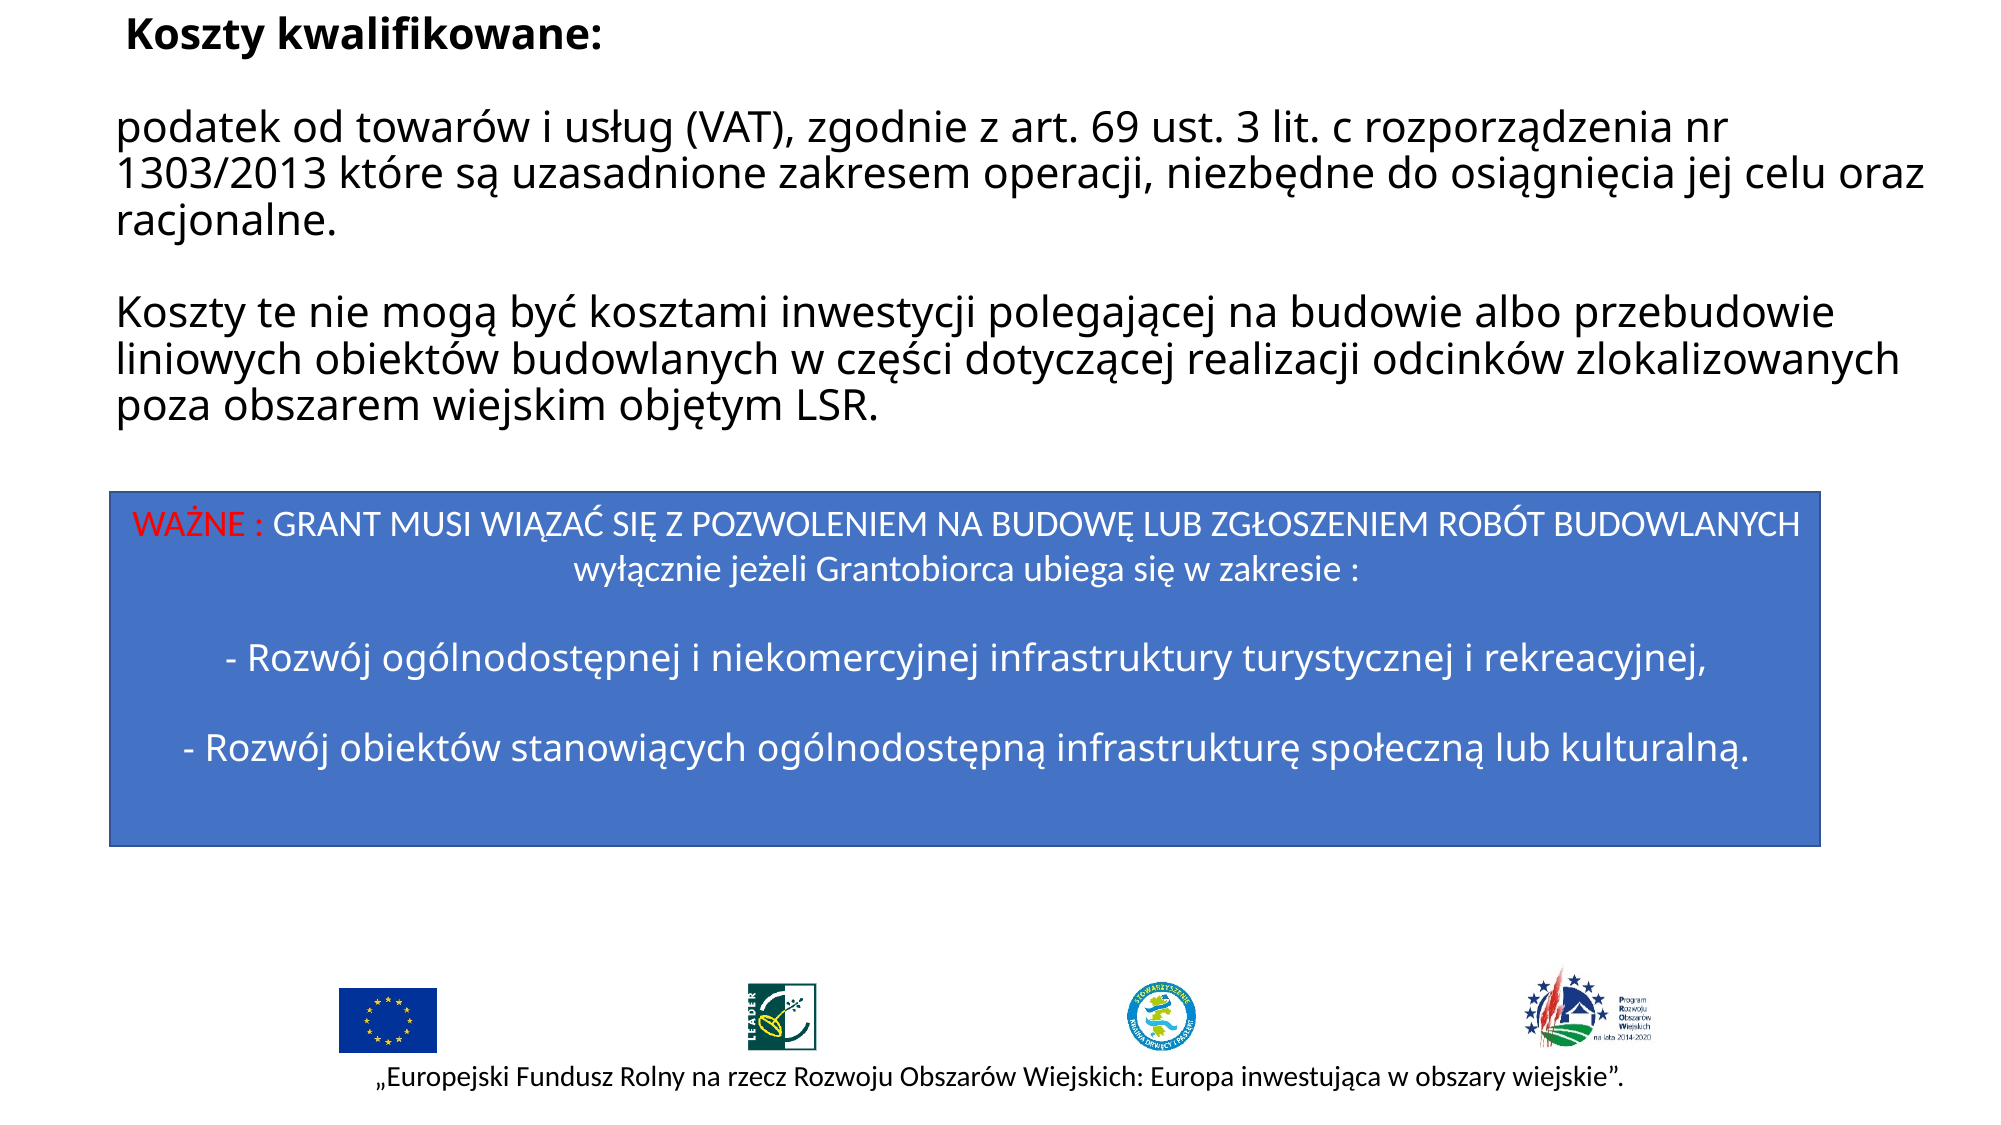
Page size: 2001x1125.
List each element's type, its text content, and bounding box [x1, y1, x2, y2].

text_box „Europejski Fundusz Rolny na rzecz Rozwoju Obszarów Wiejskich: Europa inwestująca w obszary wiejskie”. [154, 1050, 1846, 1100]
picture [1518, 961, 1661, 1055]
picture [339, 988, 437, 1054]
picture [1126, 981, 1196, 1051]
picture [1169, 1021, 1196, 1051]
picture [747, 983, 817, 1051]
text_box WAŻNE : GRANT MUSI WIĄZAĆ SIĘ Z POZWOLENIEM NA BUDOWĘ LUB ZGŁOSZENIEM ROBÓT BUDOWLANYCH wyłącznie jeżeli Grantobiorca ubiega się w zakresie : - Rozwój ogólnodostępnej i niekomercyjnej infrastruktury turystycznej i rekreacyjnej, - Rozwój obiektów stanowiących ogólnodostępną infrastrukturę społeczną lub kulturalną. [109, 491, 1821, 847]
title Koszty kwalifikowane: podatek od towarów i usług (VAT), zgodnie z art. 69 ust. 3 lit. c rozporządzenia nr 1303/2013 które są uzasadnione zakresem operacji, niezbędne do osiągnięcia jej celu oraz racjonalne. Koszty te nie mogą być kosztami inwestycji polegającej na budowie albo przebudowie liniowych obiektów budowlanych w części dotyczącej realizacji odcinków zlokalizowanych poza obszarem wiejskim objętym LSR. [19, 5, 1955, 490]
